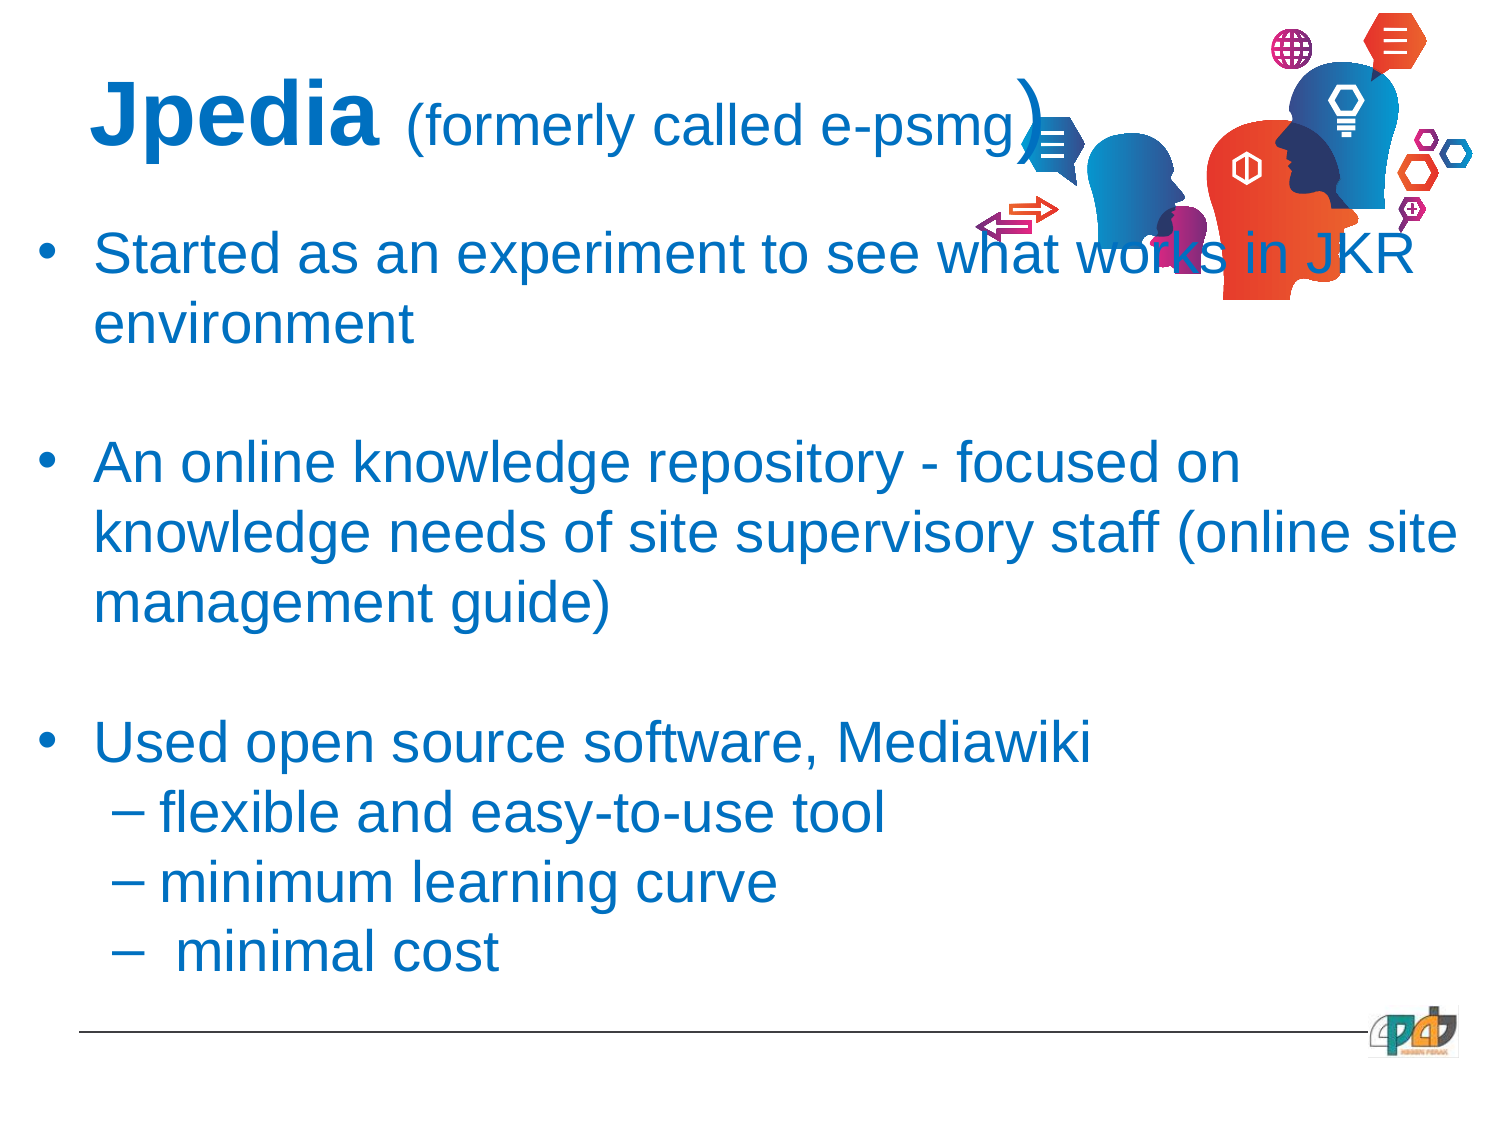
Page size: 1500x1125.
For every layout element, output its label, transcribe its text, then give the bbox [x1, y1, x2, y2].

picture [1368, 1014, 1460, 1059]
text_box Jpedia (formerly called e-psmg) [74, 58, 1425, 200]
text_box Started as an experiment to see what works in JKR environment An online knowledge repository - focused on knowledge needs of site supervisory staff (online site management guide) Used open source software, Mediawiki flexible and easy-to-use tool minimum learning curve minimal cost [22, 207, 1485, 1014]
